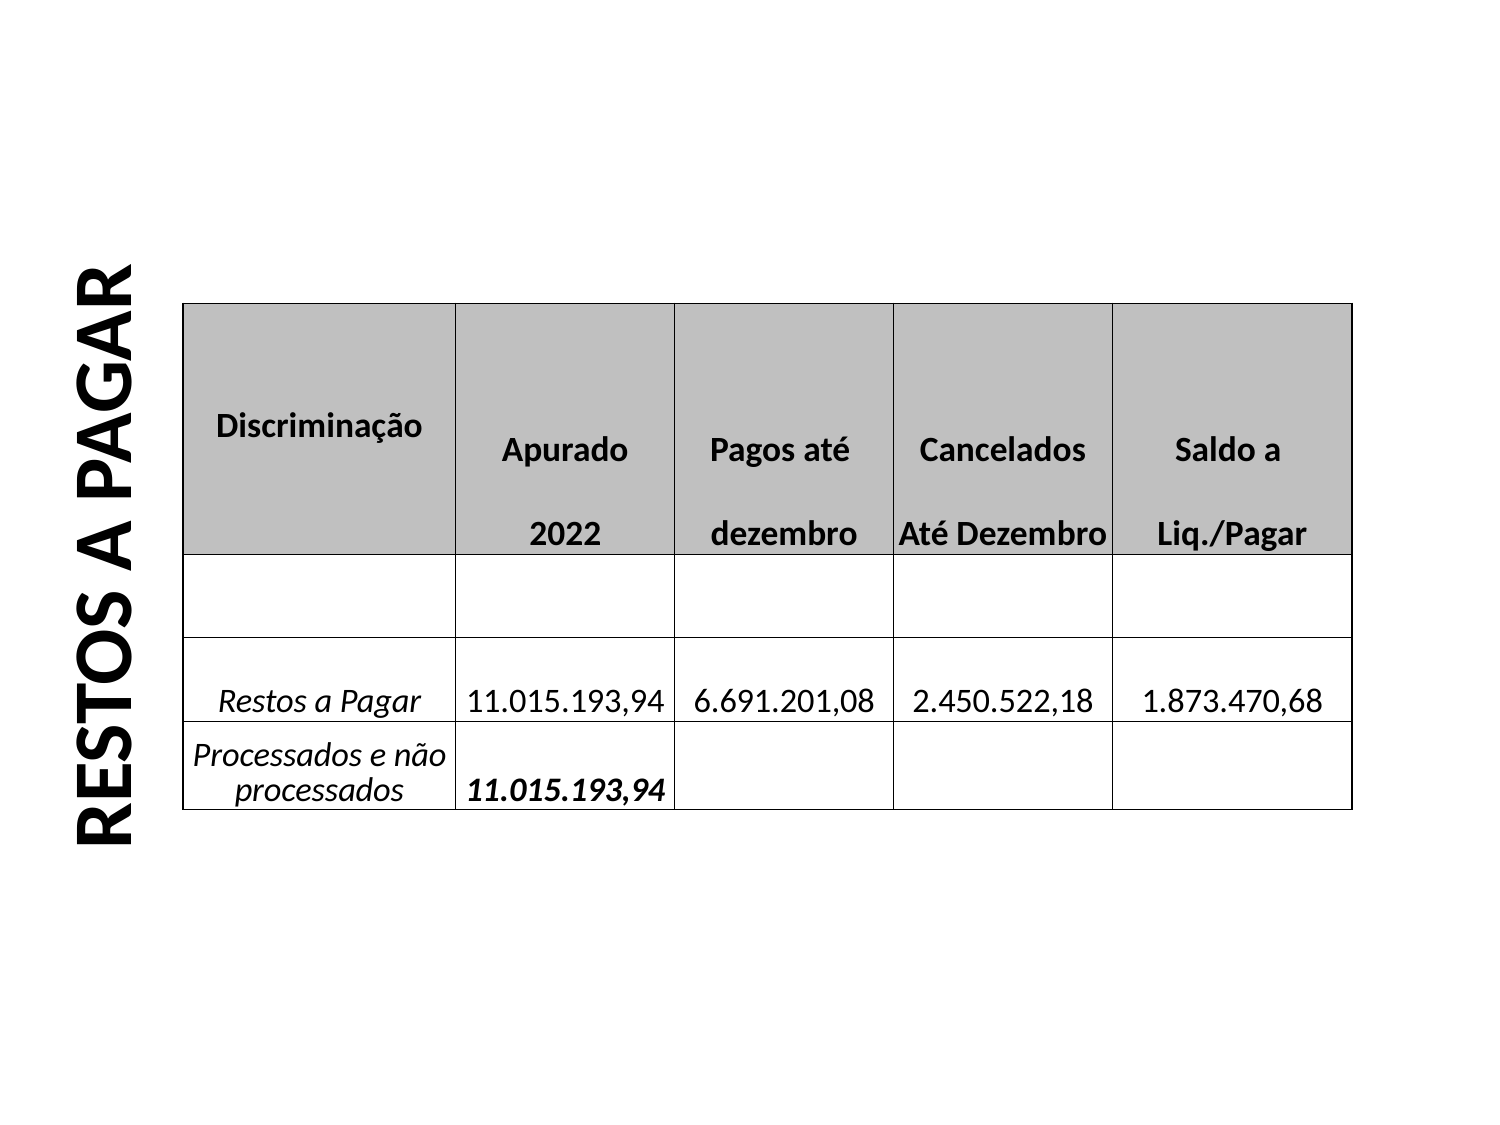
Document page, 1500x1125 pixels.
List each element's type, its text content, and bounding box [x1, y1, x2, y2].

table_cell 11.015.193,94 [456, 722, 674, 809]
table_cell 2022 [456, 471, 674, 554]
table_cell [1113, 722, 1351, 809]
table_header Cancelados [894, 304, 1112, 471]
table_cell [184, 555, 455, 637]
table_cell [675, 555, 893, 637]
table_header Pagos até [675, 304, 893, 471]
table_cell Até Dezembro [894, 471, 1112, 554]
table_cell Restos a Pagar [184, 638, 455, 721]
table_cell dezembro [675, 471, 893, 554]
table_cell [675, 722, 893, 809]
table_header Saldo a [1113, 304, 1351, 471]
table_cell 1.873.470,68 [1113, 638, 1351, 721]
table_cell Liq./Pagar [1113, 471, 1351, 554]
table_cell 2.450.522,18 [894, 638, 1112, 721]
table_cell 11.015.193,94 [456, 638, 674, 721]
table_header Apurado [456, 304, 674, 471]
table_cell [1113, 555, 1351, 637]
text_box RESTOS A PAGAR [41, 78, 218, 1035]
table_cell [894, 555, 1112, 637]
table_cell 6.691.201,08 [675, 638, 893, 721]
table_header Discriminação [184, 304, 455, 554]
table_cell Processados e não processados [184, 722, 455, 809]
table_cell [456, 555, 674, 637]
table_cell [894, 722, 1112, 809]
